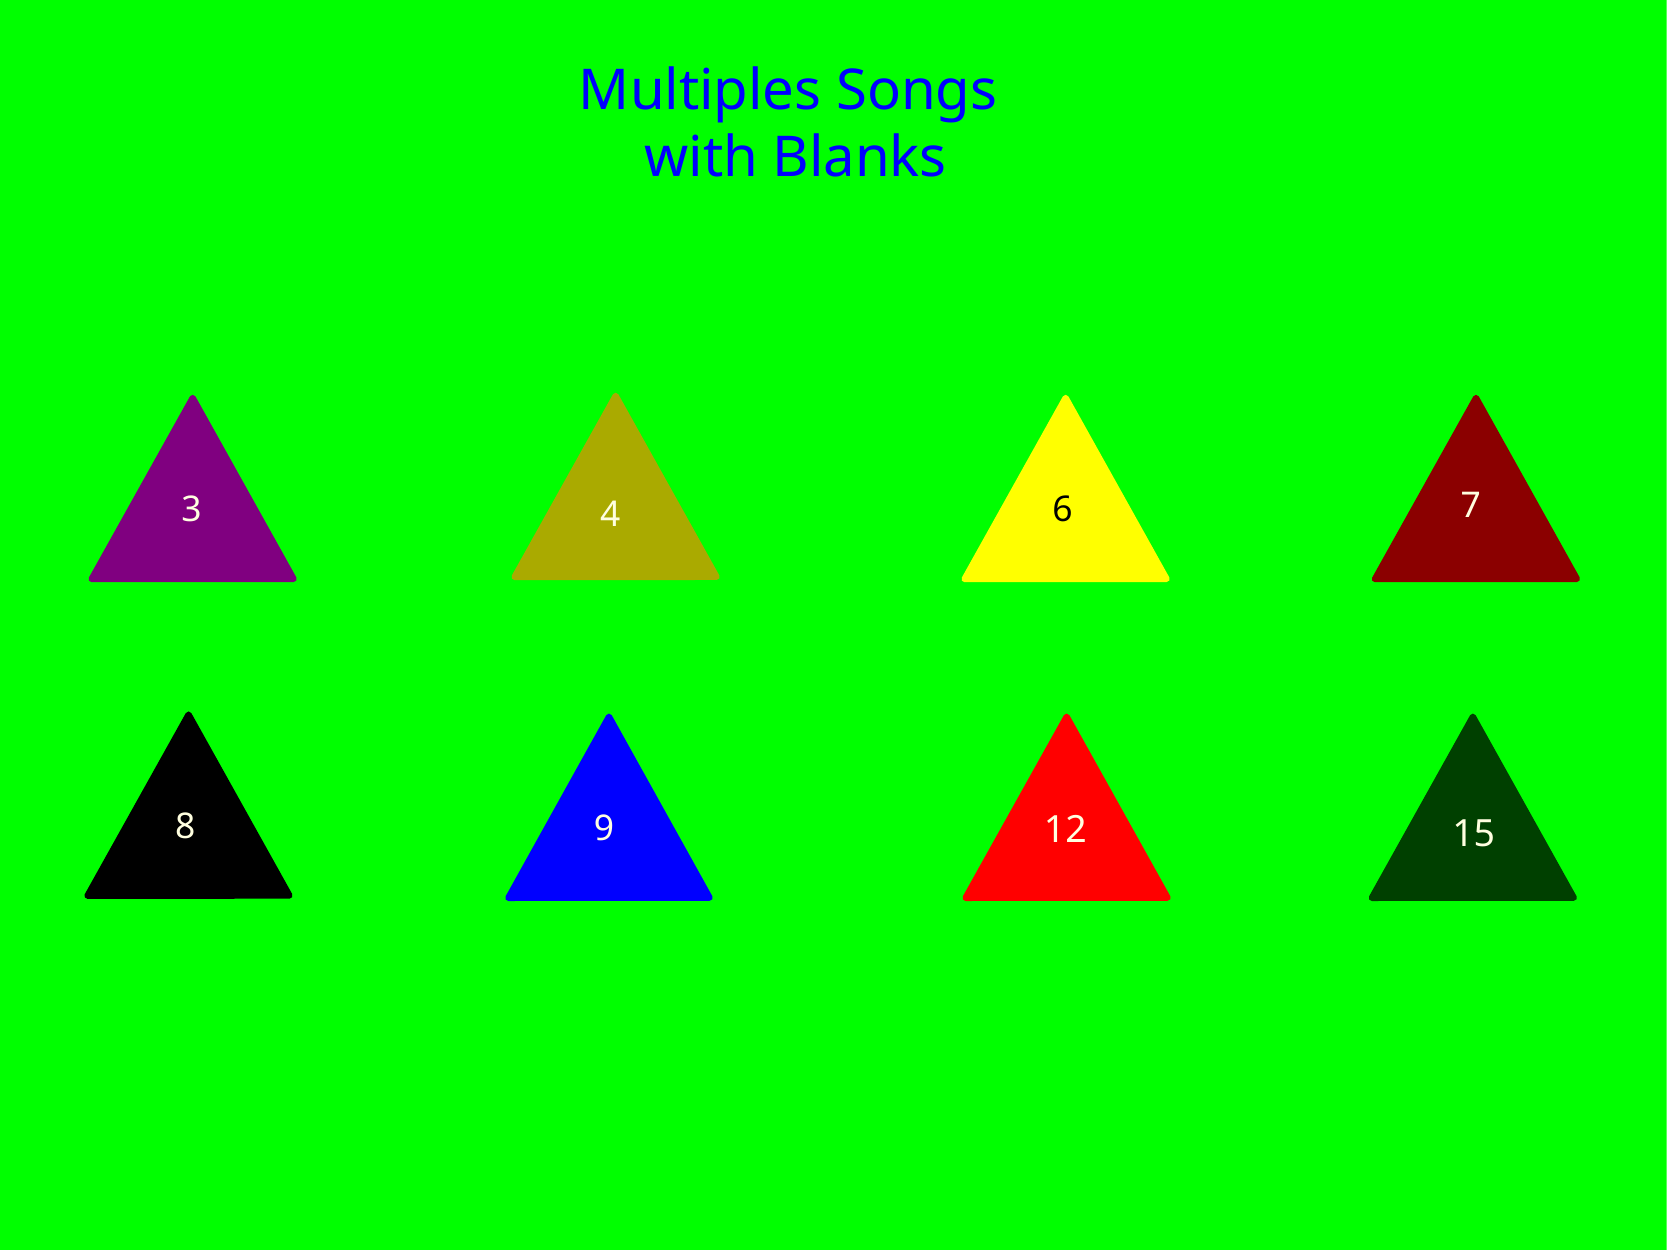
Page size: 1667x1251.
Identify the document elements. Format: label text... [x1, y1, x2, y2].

text_box Multiples Songs with Blanks [368, 45, 1223, 196]
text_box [508, 716, 710, 899]
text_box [514, 395, 717, 578]
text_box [91, 397, 294, 580]
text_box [965, 716, 1168, 899]
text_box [87, 714, 290, 897]
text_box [964, 397, 1167, 580]
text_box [1371, 716, 1575, 899]
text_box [1374, 397, 1578, 580]
